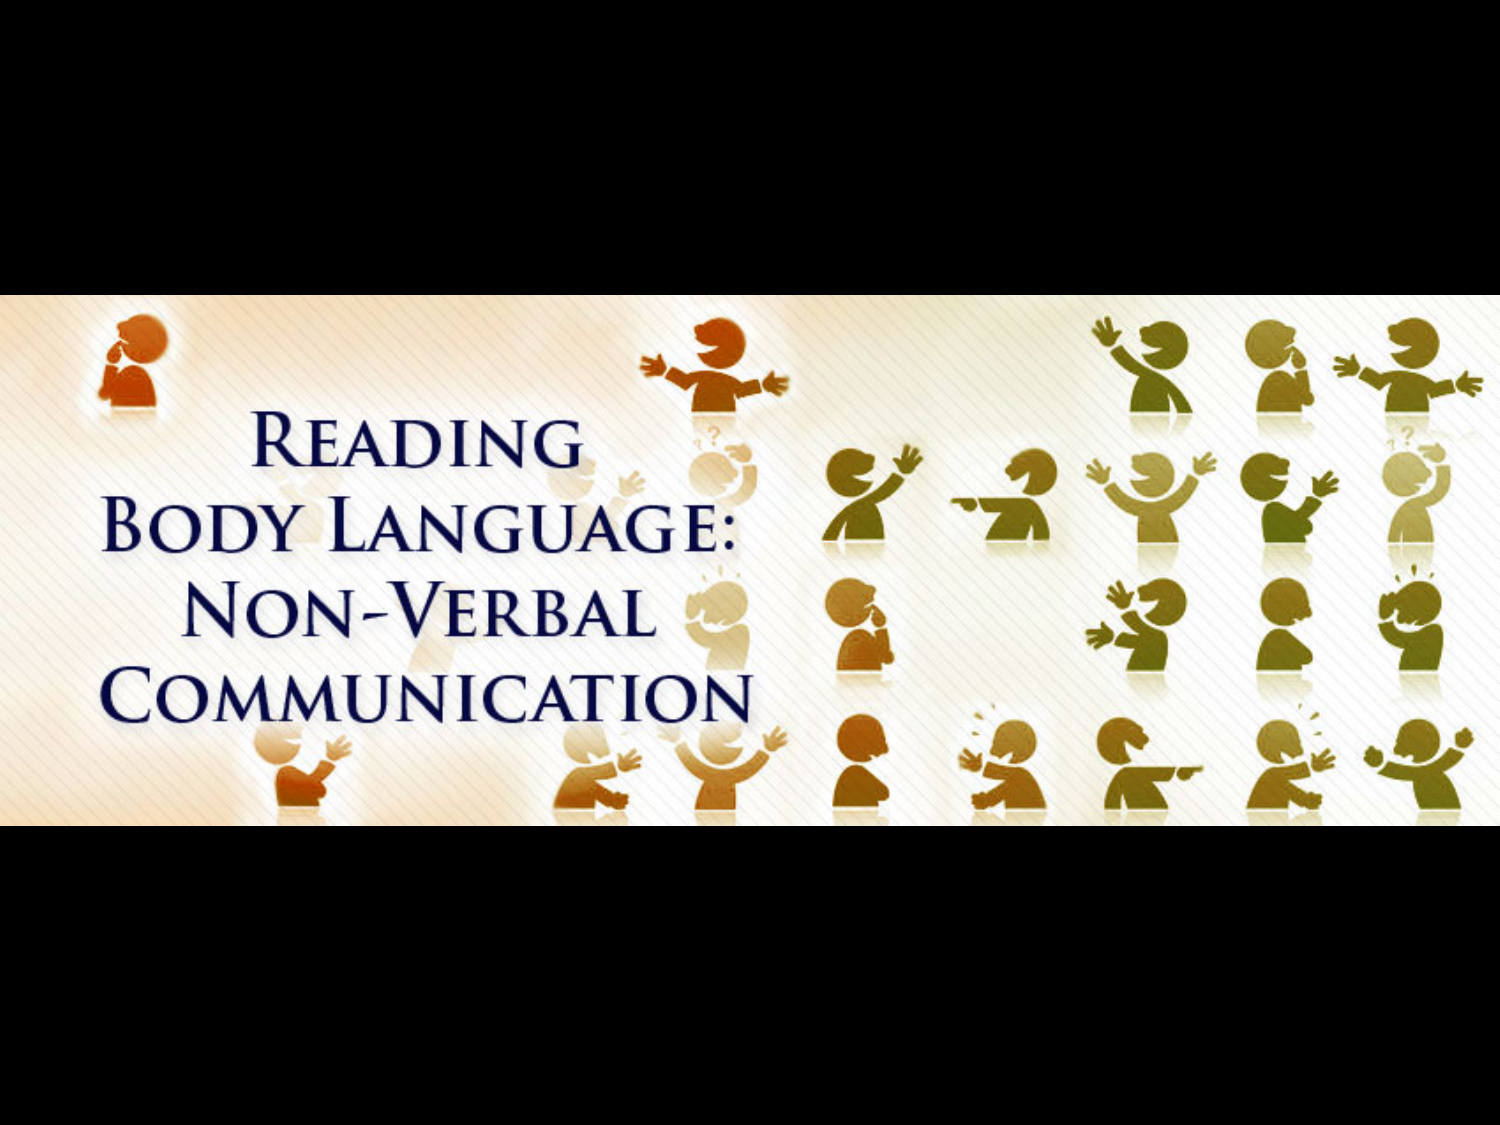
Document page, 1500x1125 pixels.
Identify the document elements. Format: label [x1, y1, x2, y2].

picture [0, 295, 1500, 826]
